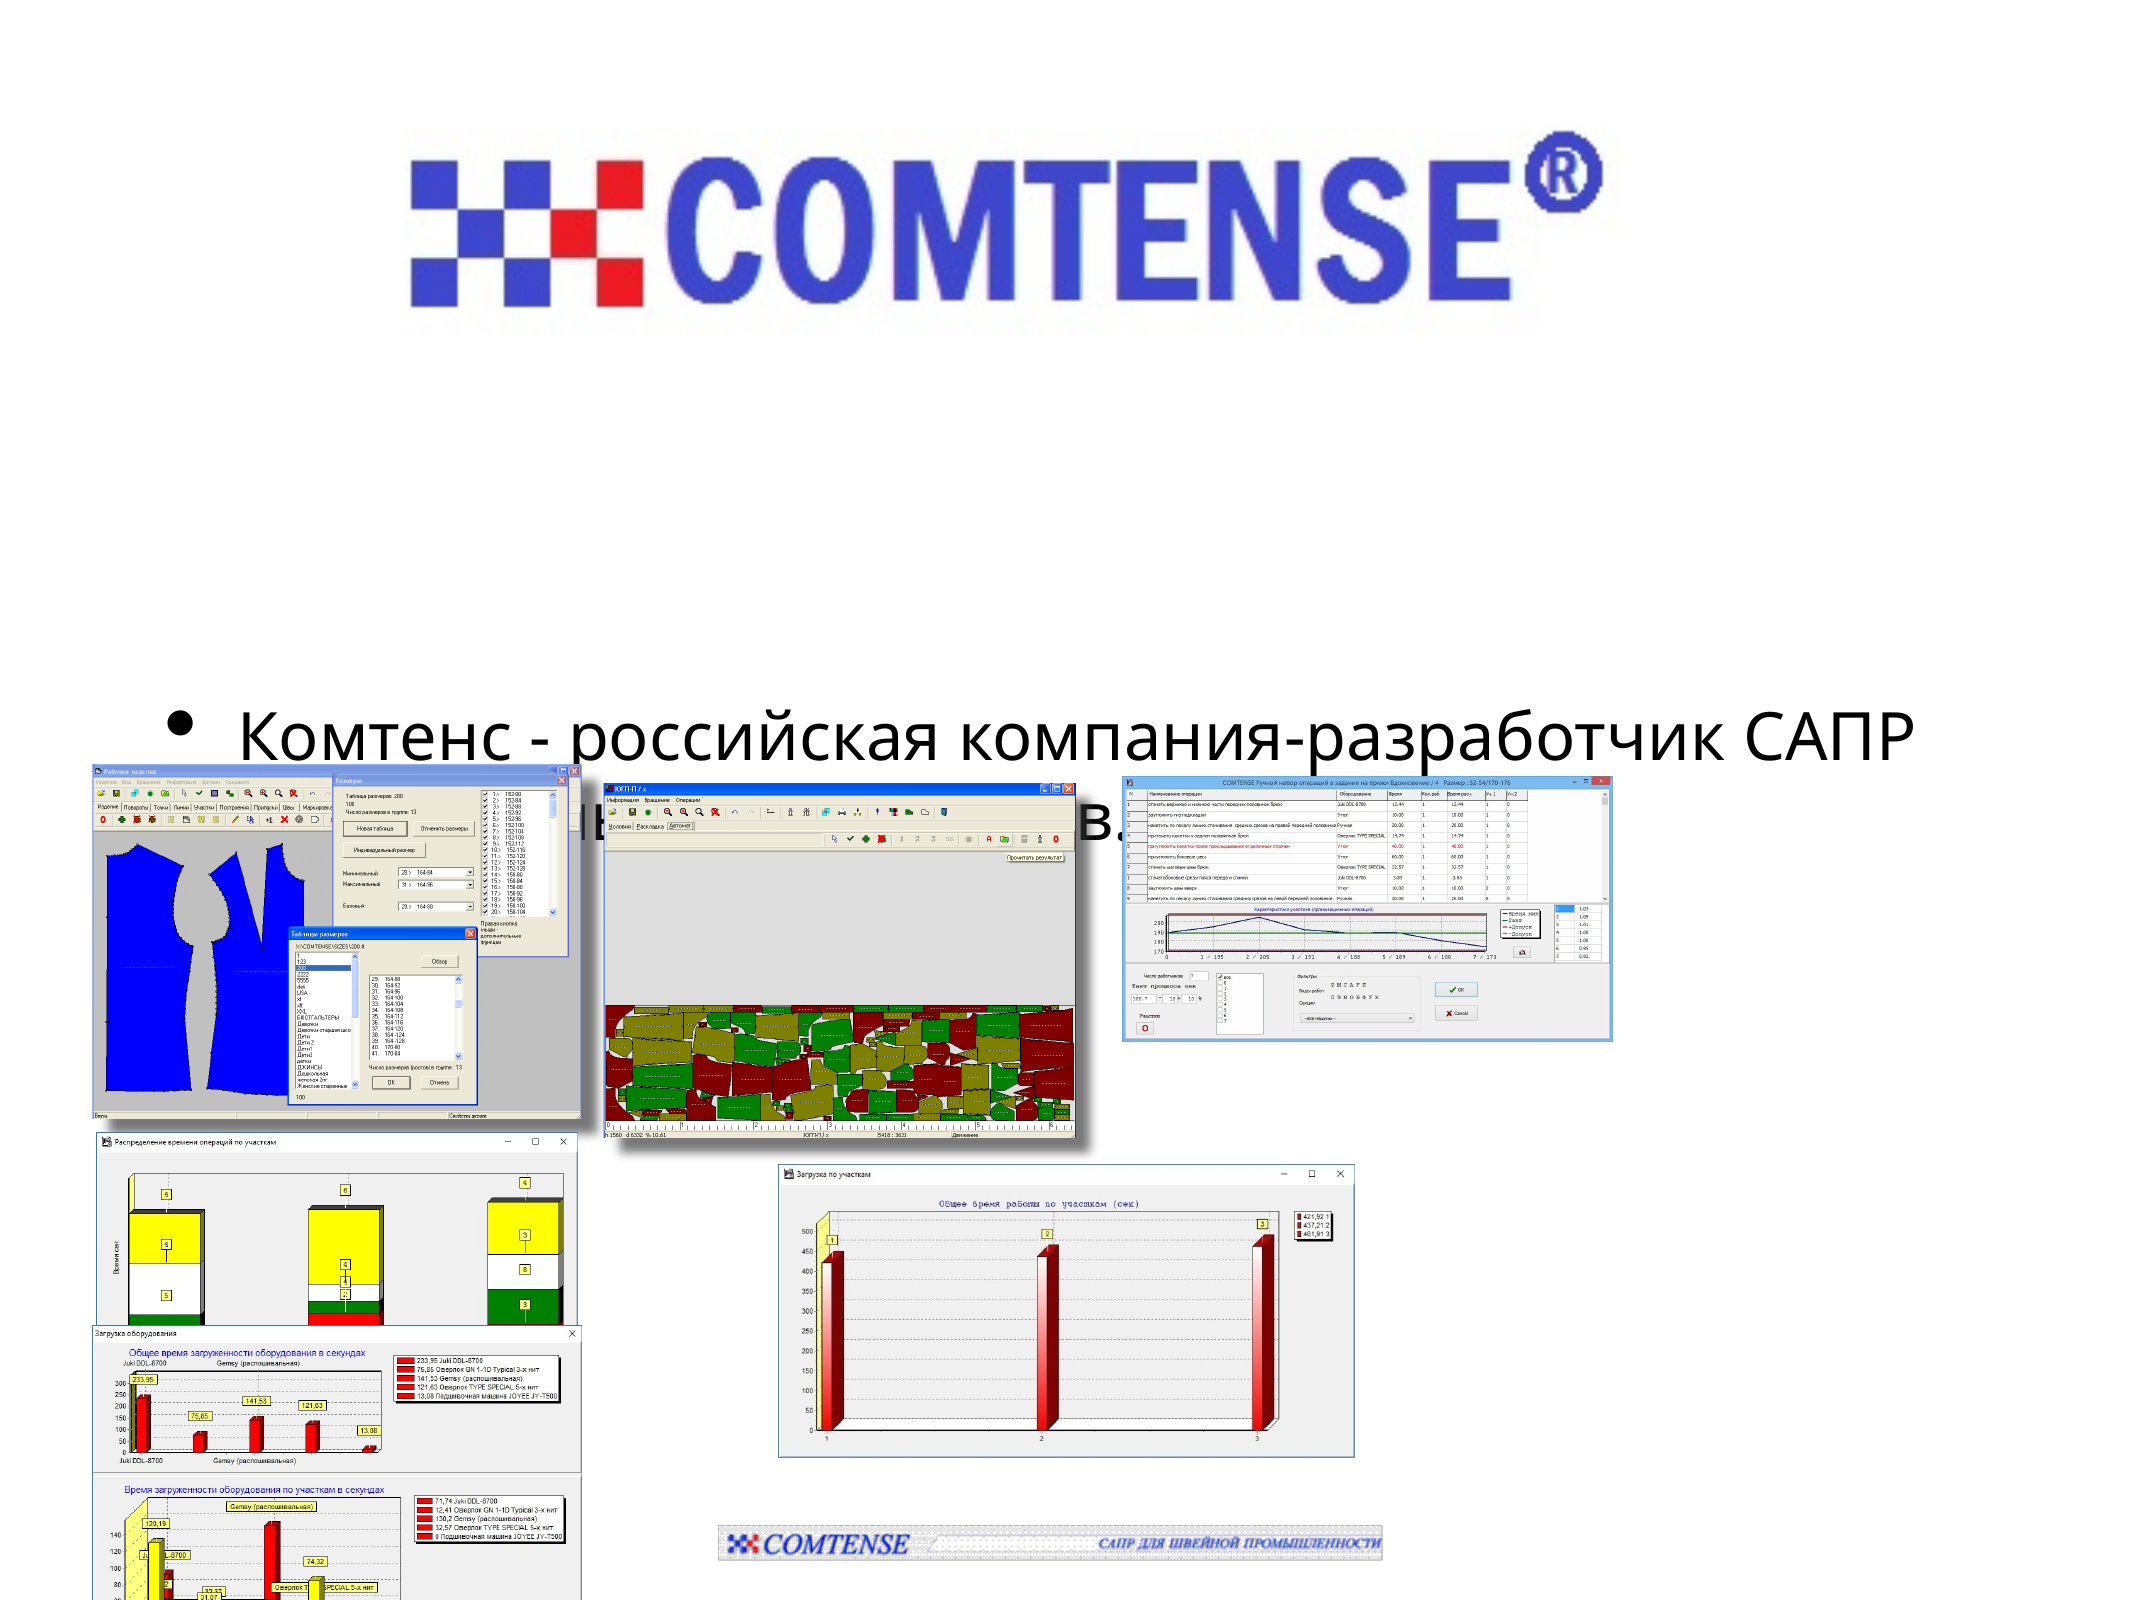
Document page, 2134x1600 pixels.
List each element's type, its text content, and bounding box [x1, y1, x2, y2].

picture [403, 126, 1622, 360]
picture [92, 1132, 582, 1600]
picture [1122, 776, 1613, 1043]
title > [155, 41, 1978, 397]
picture [717, 1524, 1384, 1563]
picture [778, 1164, 1356, 1458]
picture [92, 764, 582, 1119]
list Комтенс - российская компания-разработчик САПР для швейных производств. [155, 425, 1978, 1458]
picture [603, 782, 1077, 1138]
